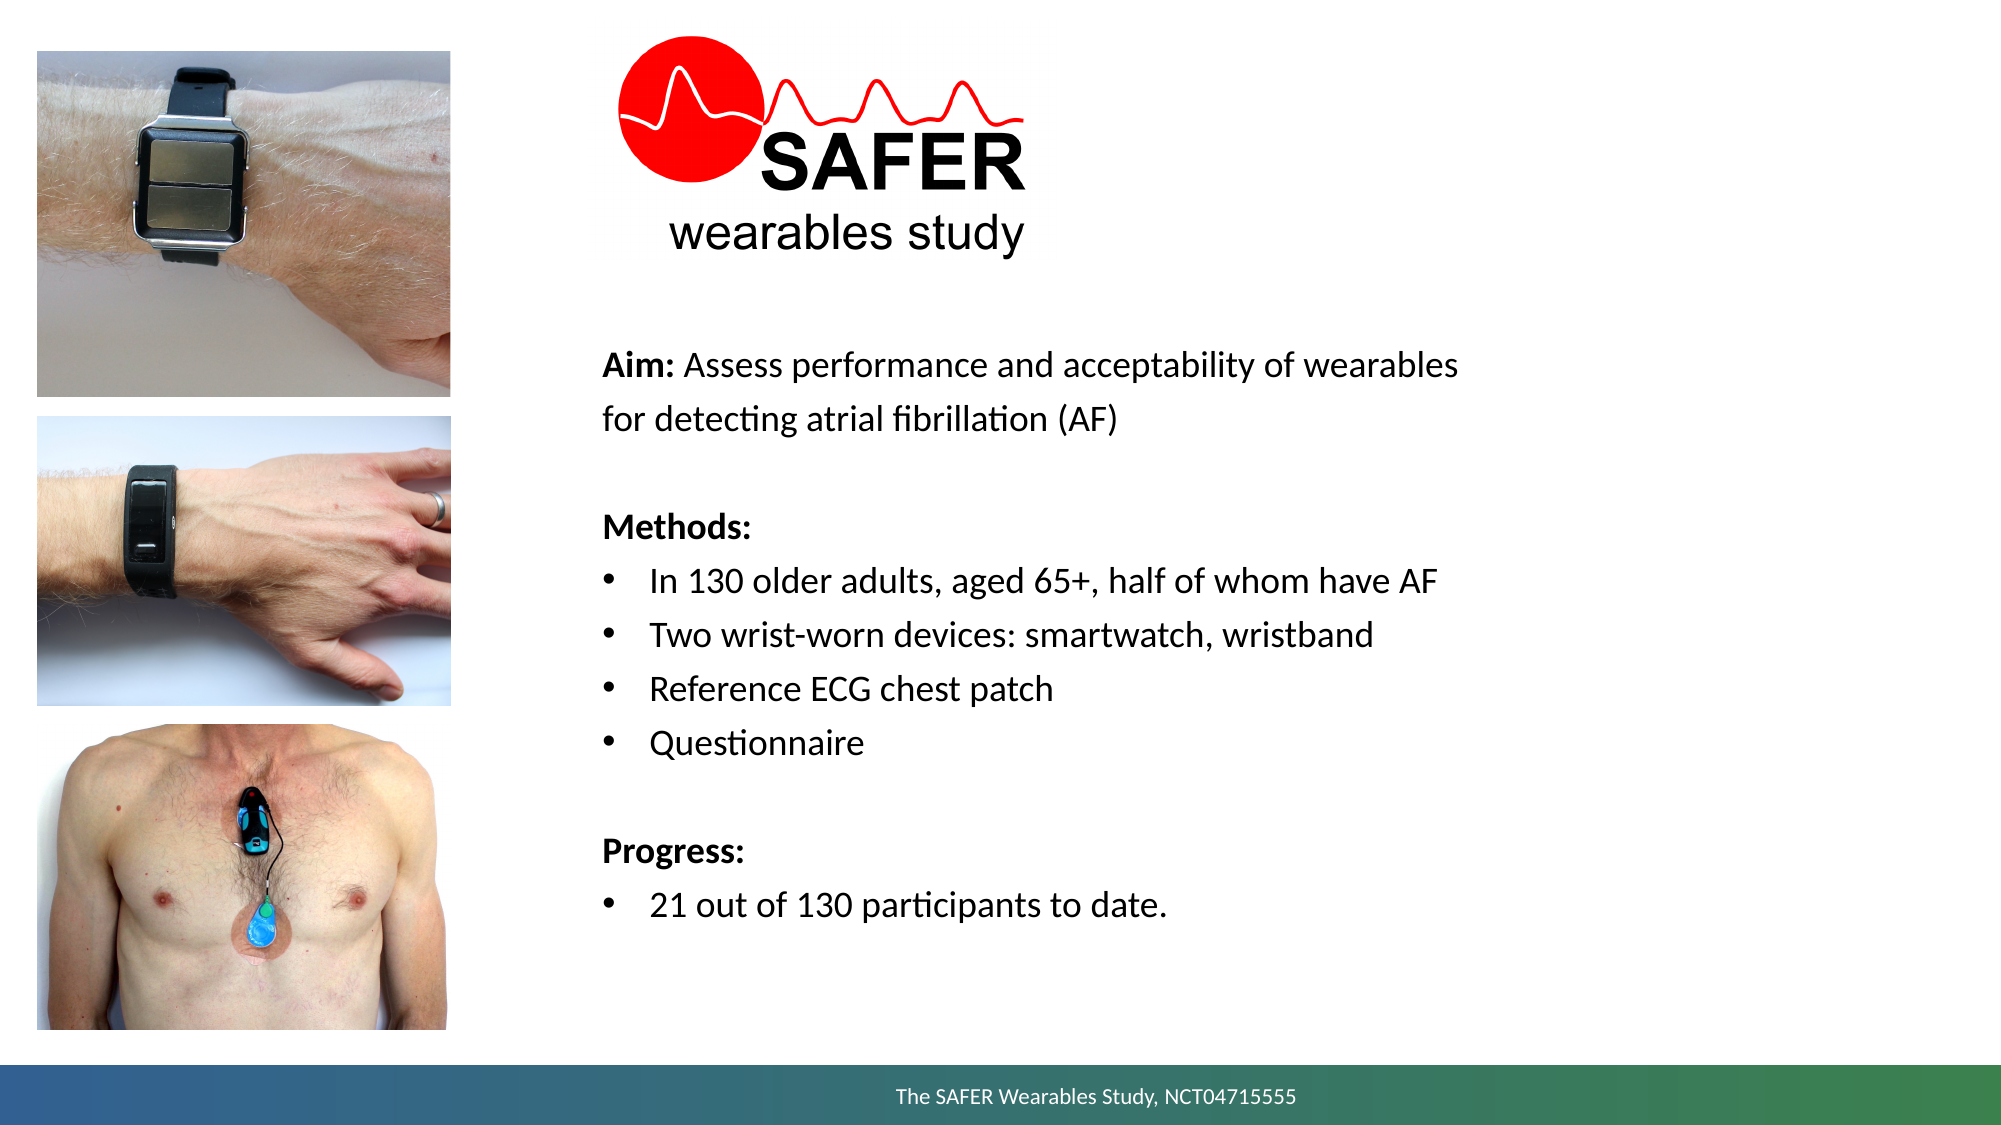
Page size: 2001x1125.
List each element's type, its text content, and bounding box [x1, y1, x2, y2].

text_box The SAFER Wearables Study, NCT04715555 [220, 1089, 1977, 1105]
picture [587, 19, 1058, 260]
picture [36, 51, 451, 398]
picture [36, 724, 451, 1030]
text_box Aim: Assess performance and acceptability of wearables for detecting atrial fibrillation (AF) Methods: In 130 older adults, aged 65+, half of whom have AF Two wrist-worn devices: smartwatch, wristband Reference ECG chest patch Questionnaire Progress: 21 out of 130 participants to date. [587, 323, 1479, 933]
picture [36, 416, 451, 706]
